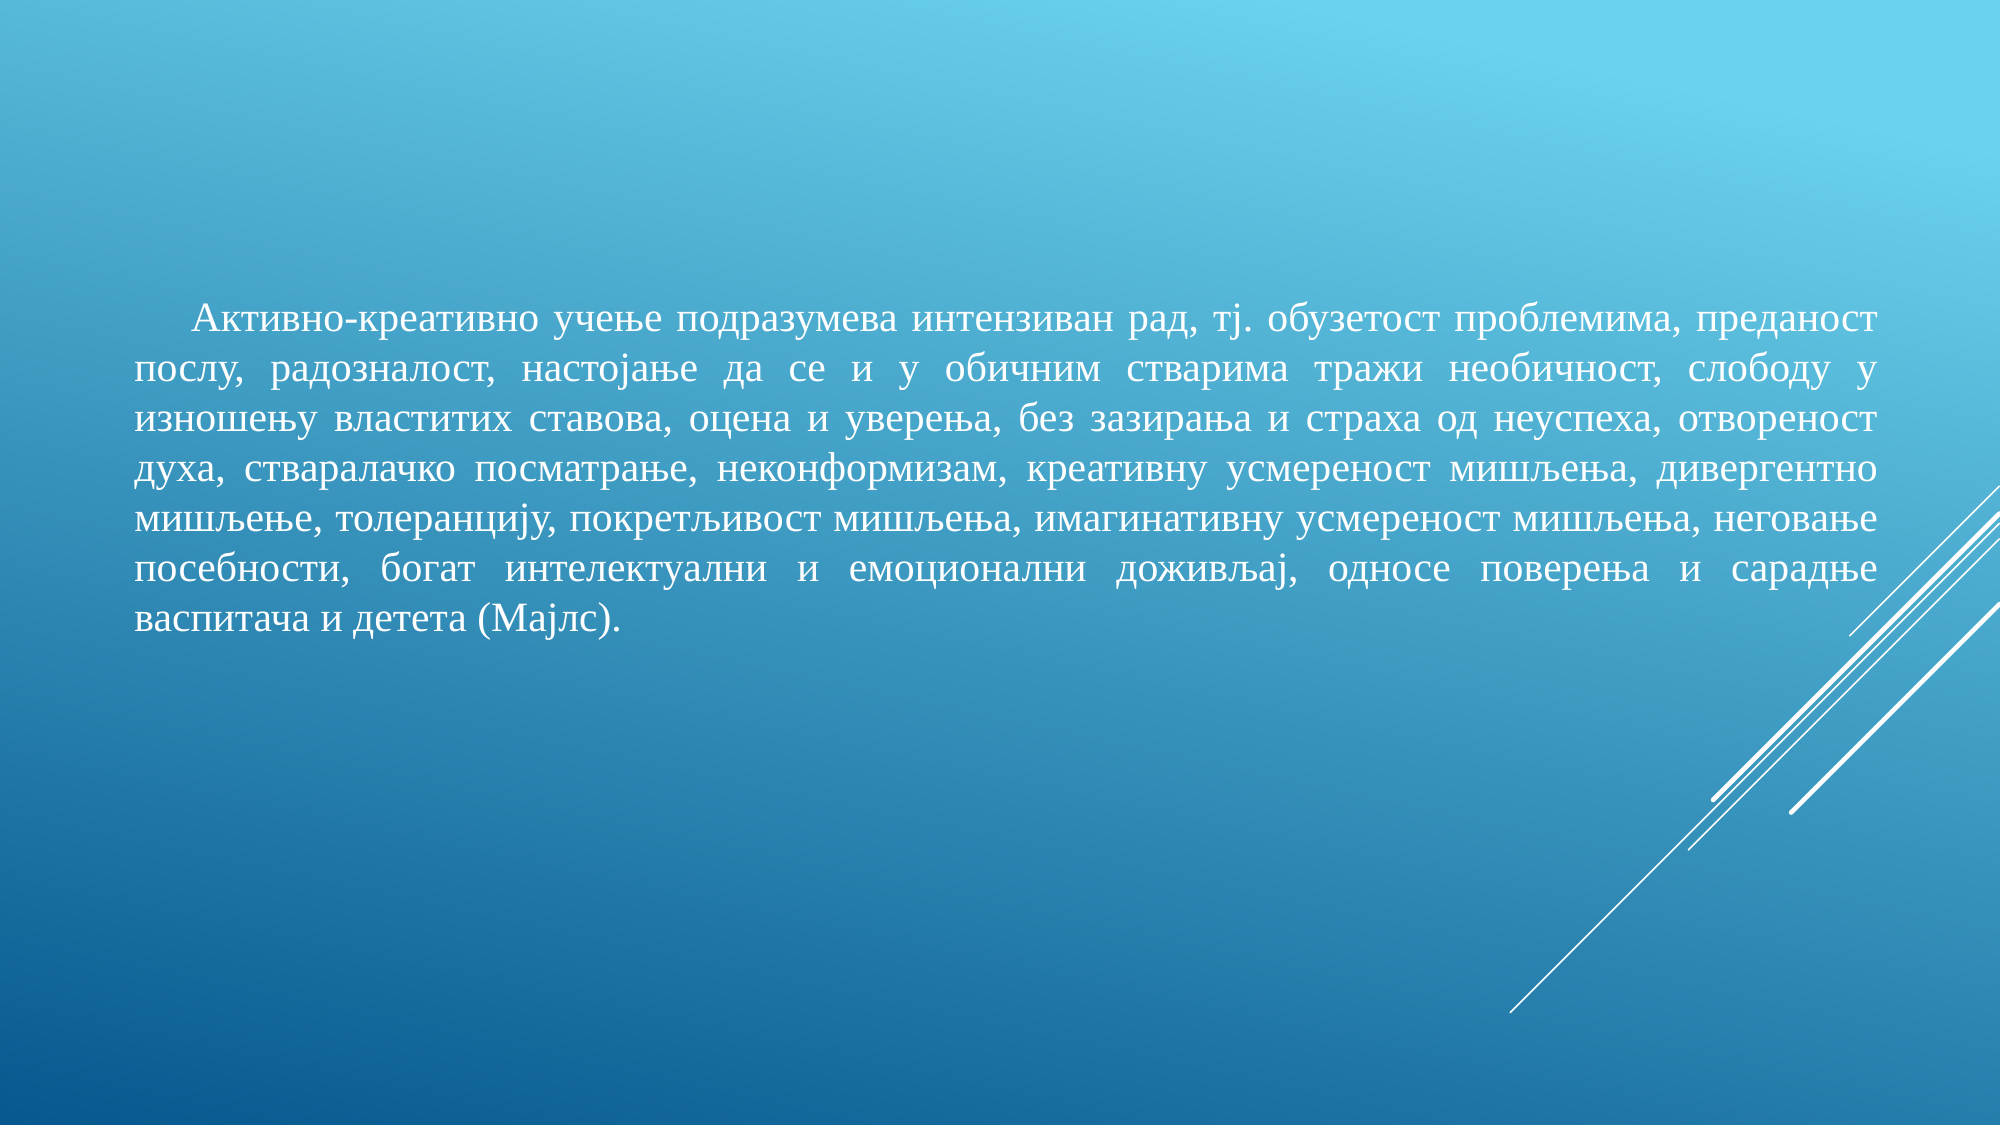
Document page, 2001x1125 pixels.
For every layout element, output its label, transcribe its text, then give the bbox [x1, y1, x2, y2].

text_box Активно-креативно учење подразумева интензиван рад, тј. обузетост проблемима, преданост послу, радозналост, настојање да се и у обичним стварима тражи необичност, слободу у изношењу властитих ставова, оцена и уверења, без зазирања и страха од неуспеха, отвореност духа, стваралачко посматрање, неконформизам, креативну усмереност мишљења, дивергентно мишљење, толеранцију, покретљивост мишљења, имагинативну усмереност мишљења, неговање посебности, богат интелектуални и емоционални доживљај, односе поверења и сарадње васпитача и детета (Мајлс). [119, 282, 1894, 698]
